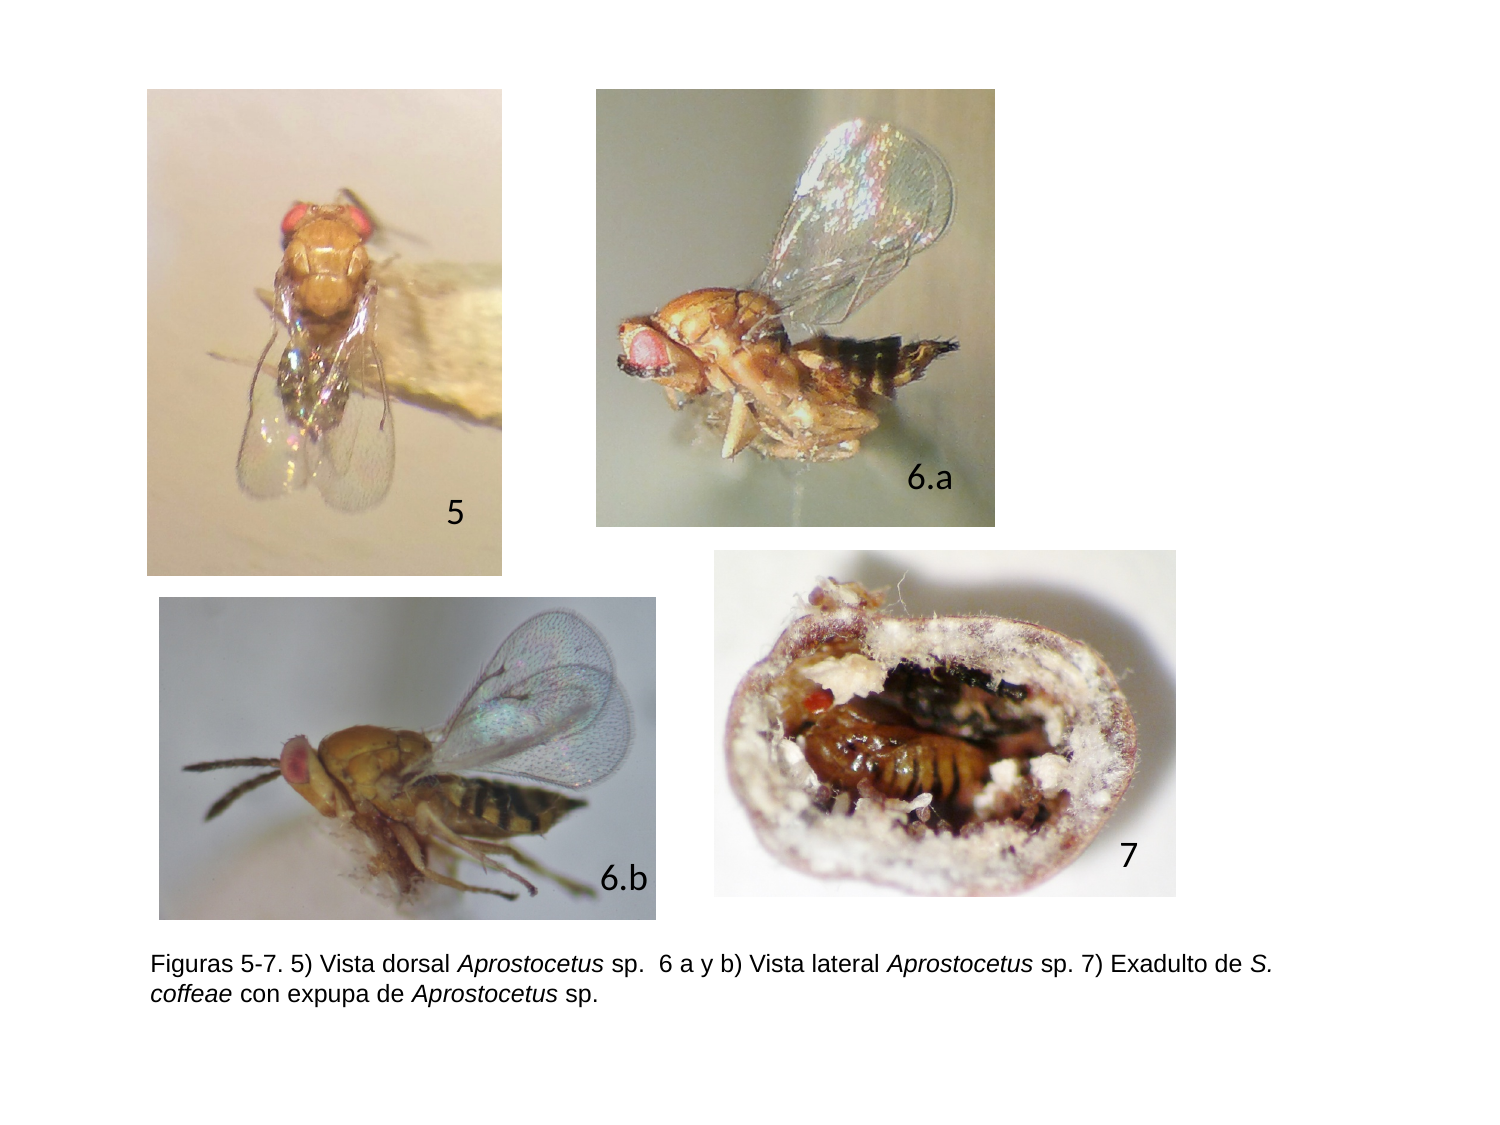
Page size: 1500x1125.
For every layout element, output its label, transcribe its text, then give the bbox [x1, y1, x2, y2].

picture [147, 89, 503, 576]
text_box 6.b [660, 845, 664, 906]
text_box Figuras 5-7. 5) Vista dorsal Aprostocetus sp. 6 a y b) Vista lateral Aprostocetus sp. 7) Exadulto de S. coffeae con expupa de Aprostocetus sp. [135, 940, 1329, 1016]
picture [596, 89, 996, 528]
picture [714, 550, 1176, 897]
picture [159, 597, 656, 921]
